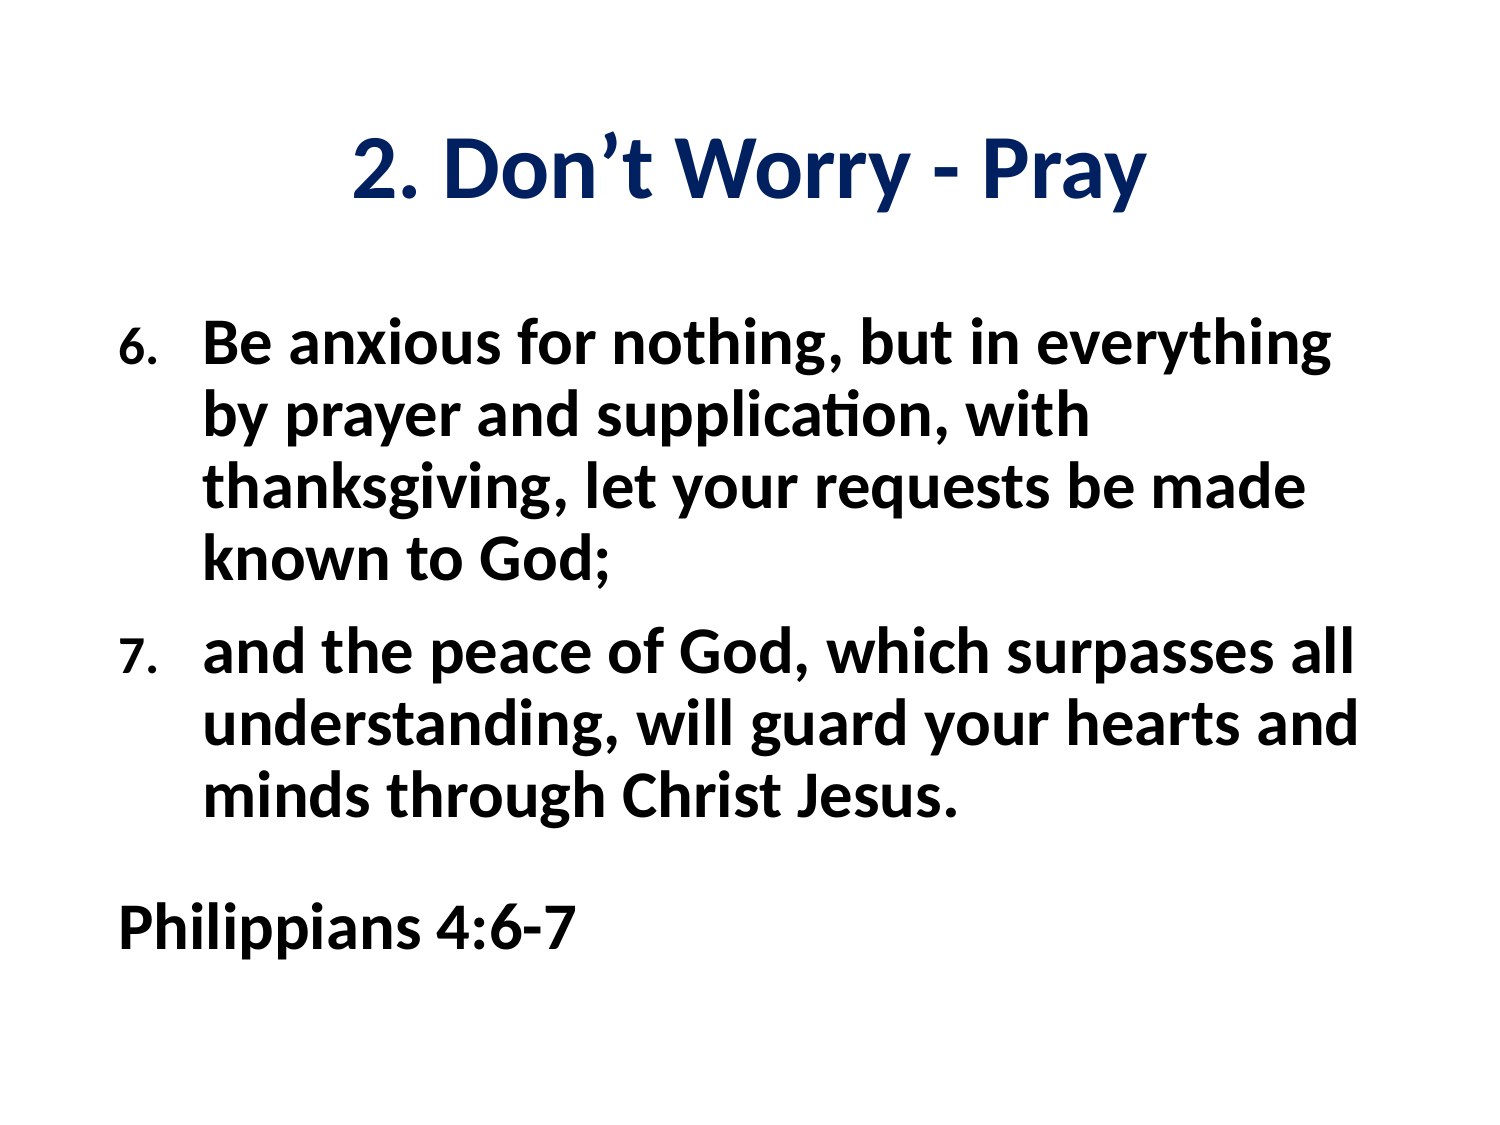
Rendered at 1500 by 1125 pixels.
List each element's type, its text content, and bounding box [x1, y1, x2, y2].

title 2. Don’t Worry - Pray [103, 59, 1397, 278]
list Be anxious for nothing, but in everything by prayer and supplication, with thanksgiving, let your requests be made known to God; and the peace of God, which surpasses all understanding, will guard your hearts and minds through Christ Jesus. Philippians 4:6-7 [103, 299, 1397, 1014]
